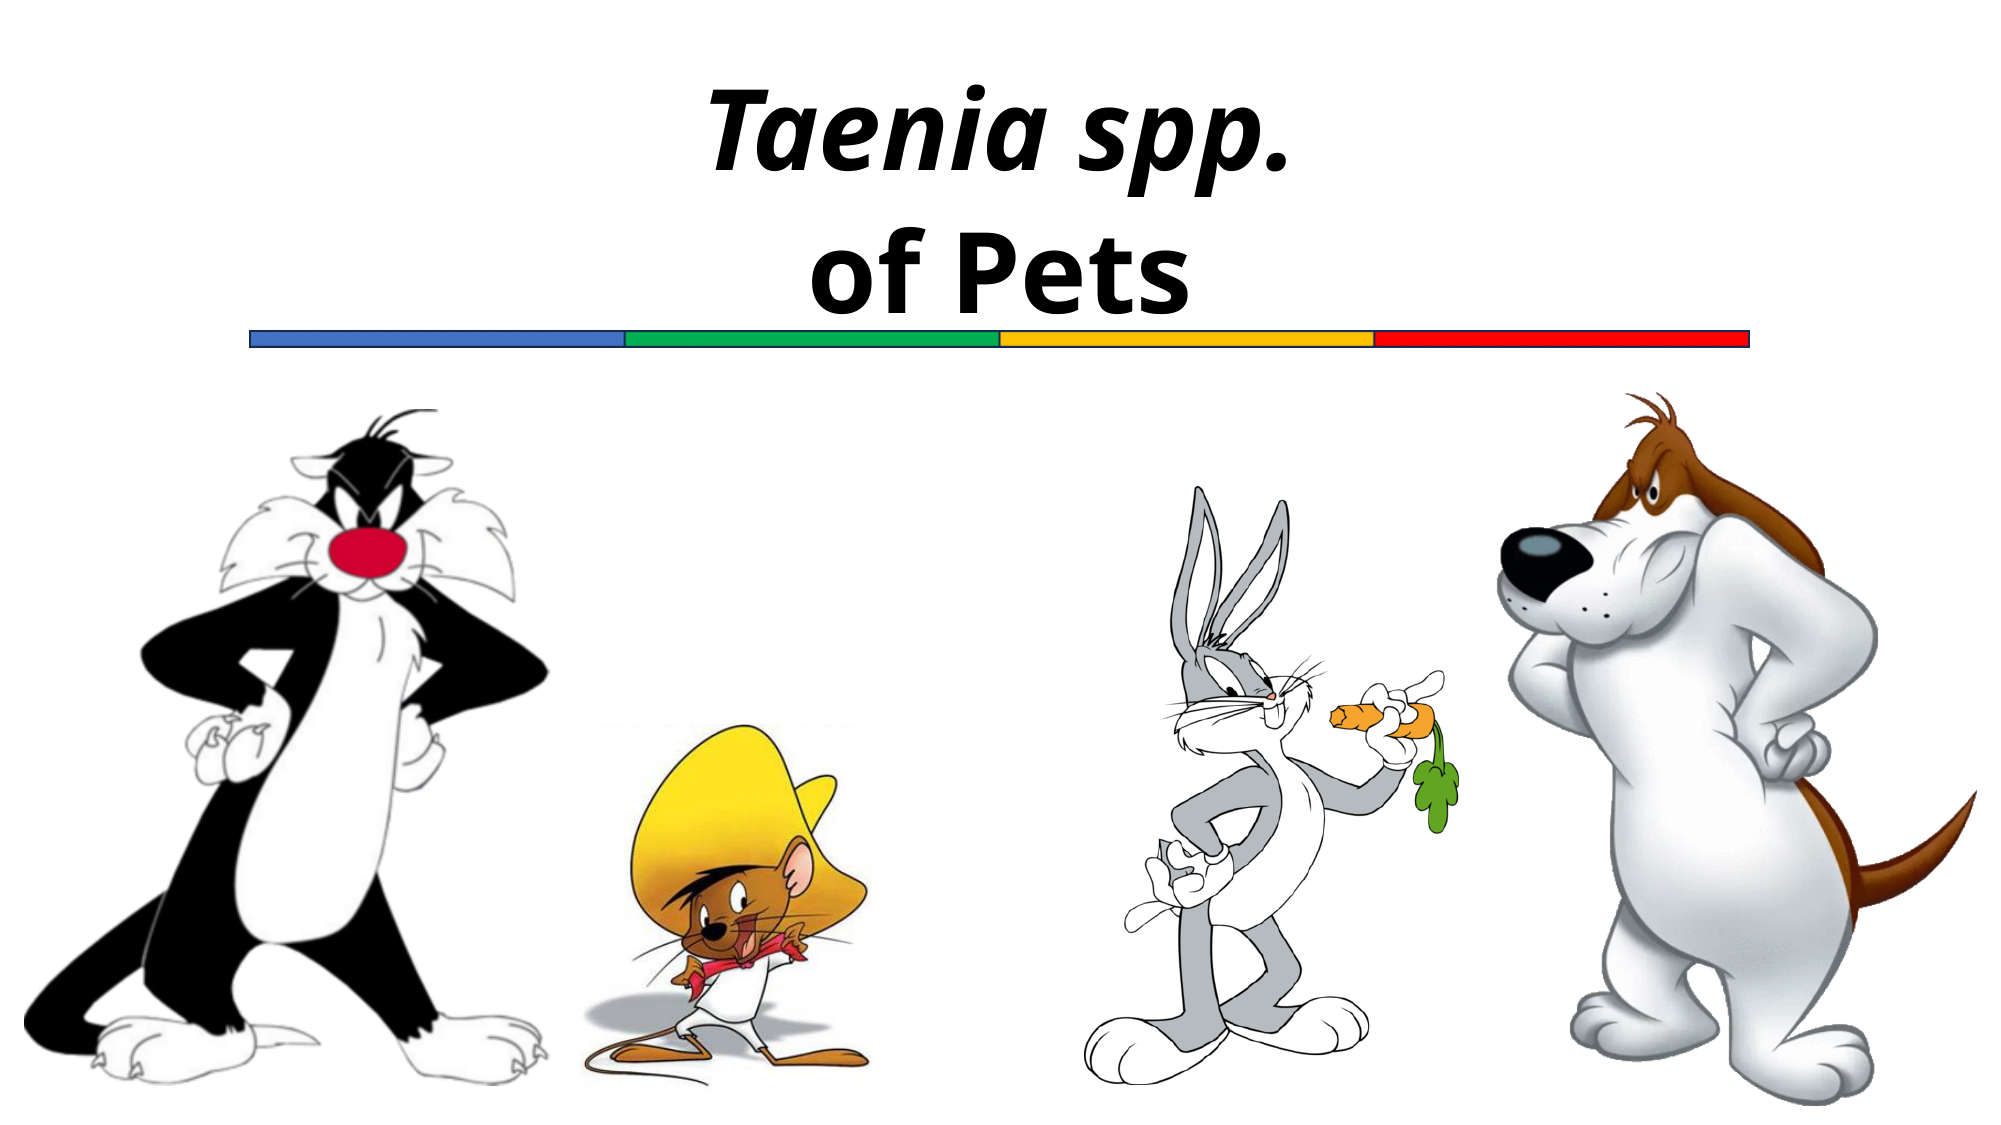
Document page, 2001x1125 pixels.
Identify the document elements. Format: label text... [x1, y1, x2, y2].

picture [249, 330, 1751, 348]
picture [1084, 373, 1984, 1125]
picture [553, 724, 874, 1091]
subtitle Taenia spp. of Pets [474, 65, 1525, 328]
picture [24, 409, 550, 1086]
